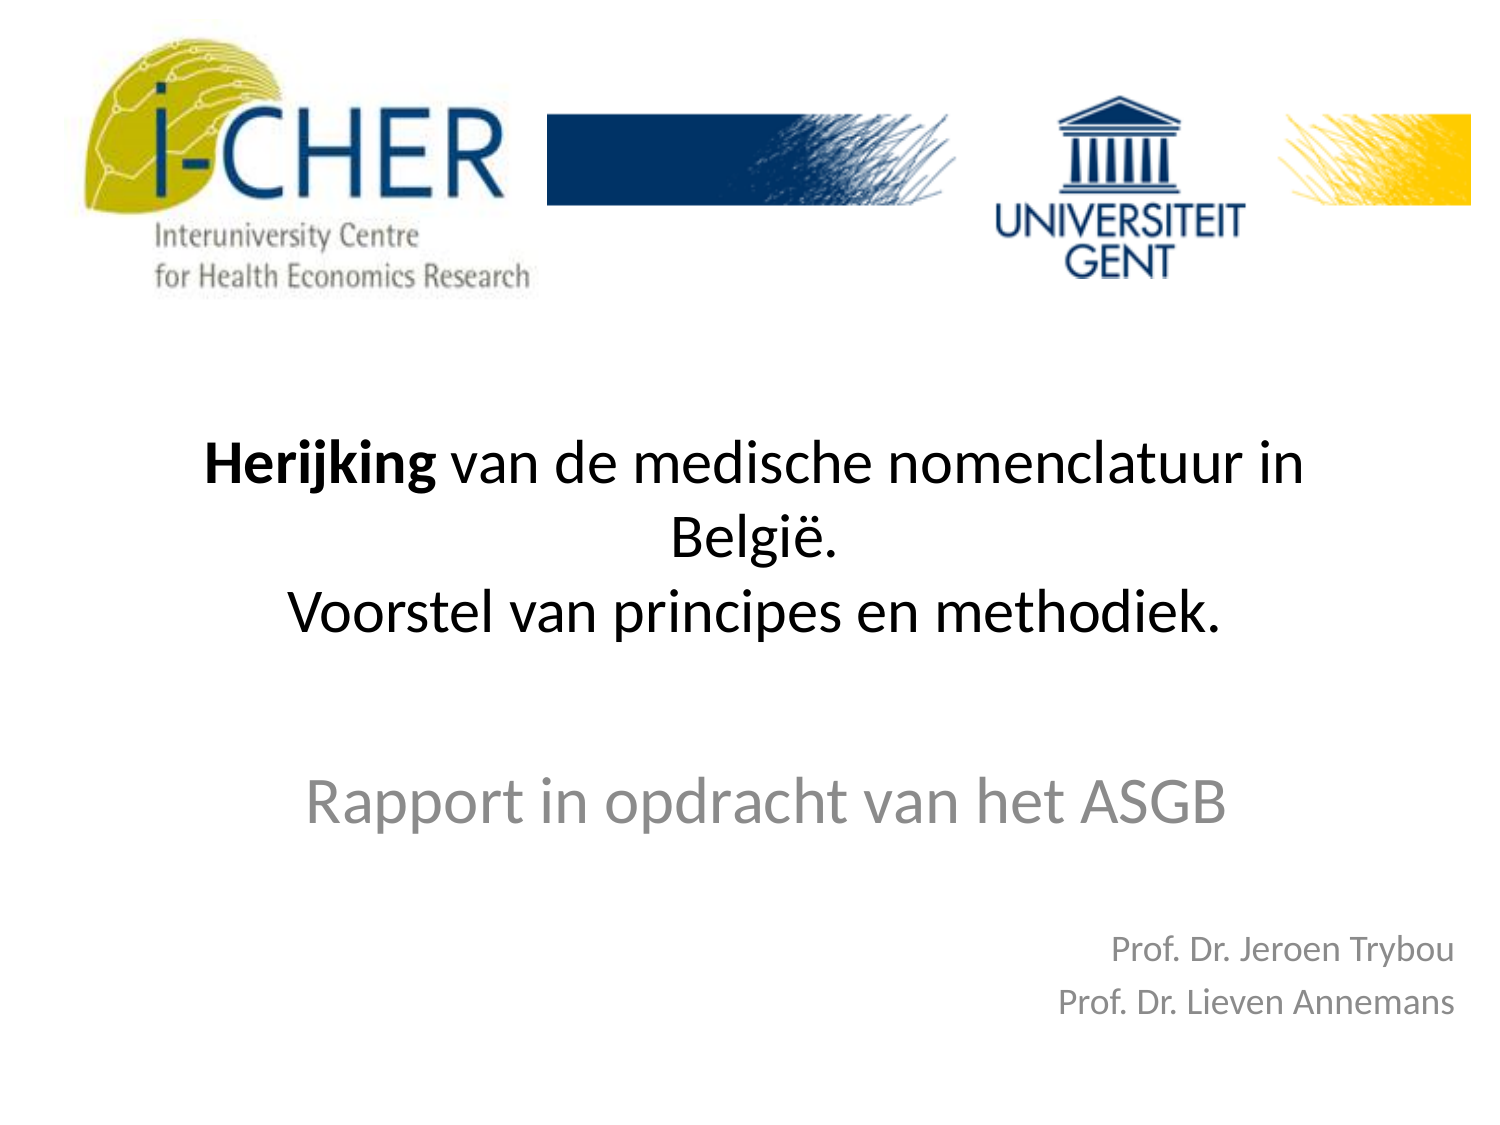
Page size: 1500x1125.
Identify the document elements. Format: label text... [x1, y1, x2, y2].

subtitle Rapport in opdracht van het ASGB [242, 748, 1293, 875]
title Herijking van de medische nomenclatuur in België. Voorstel van principes en methodiek. [117, 412, 1393, 654]
picture [64, 18, 1471, 314]
text_box Prof. Dr. Jeroen Trybou Prof. Dr. Lieven Annemans [420, 916, 1471, 1047]
